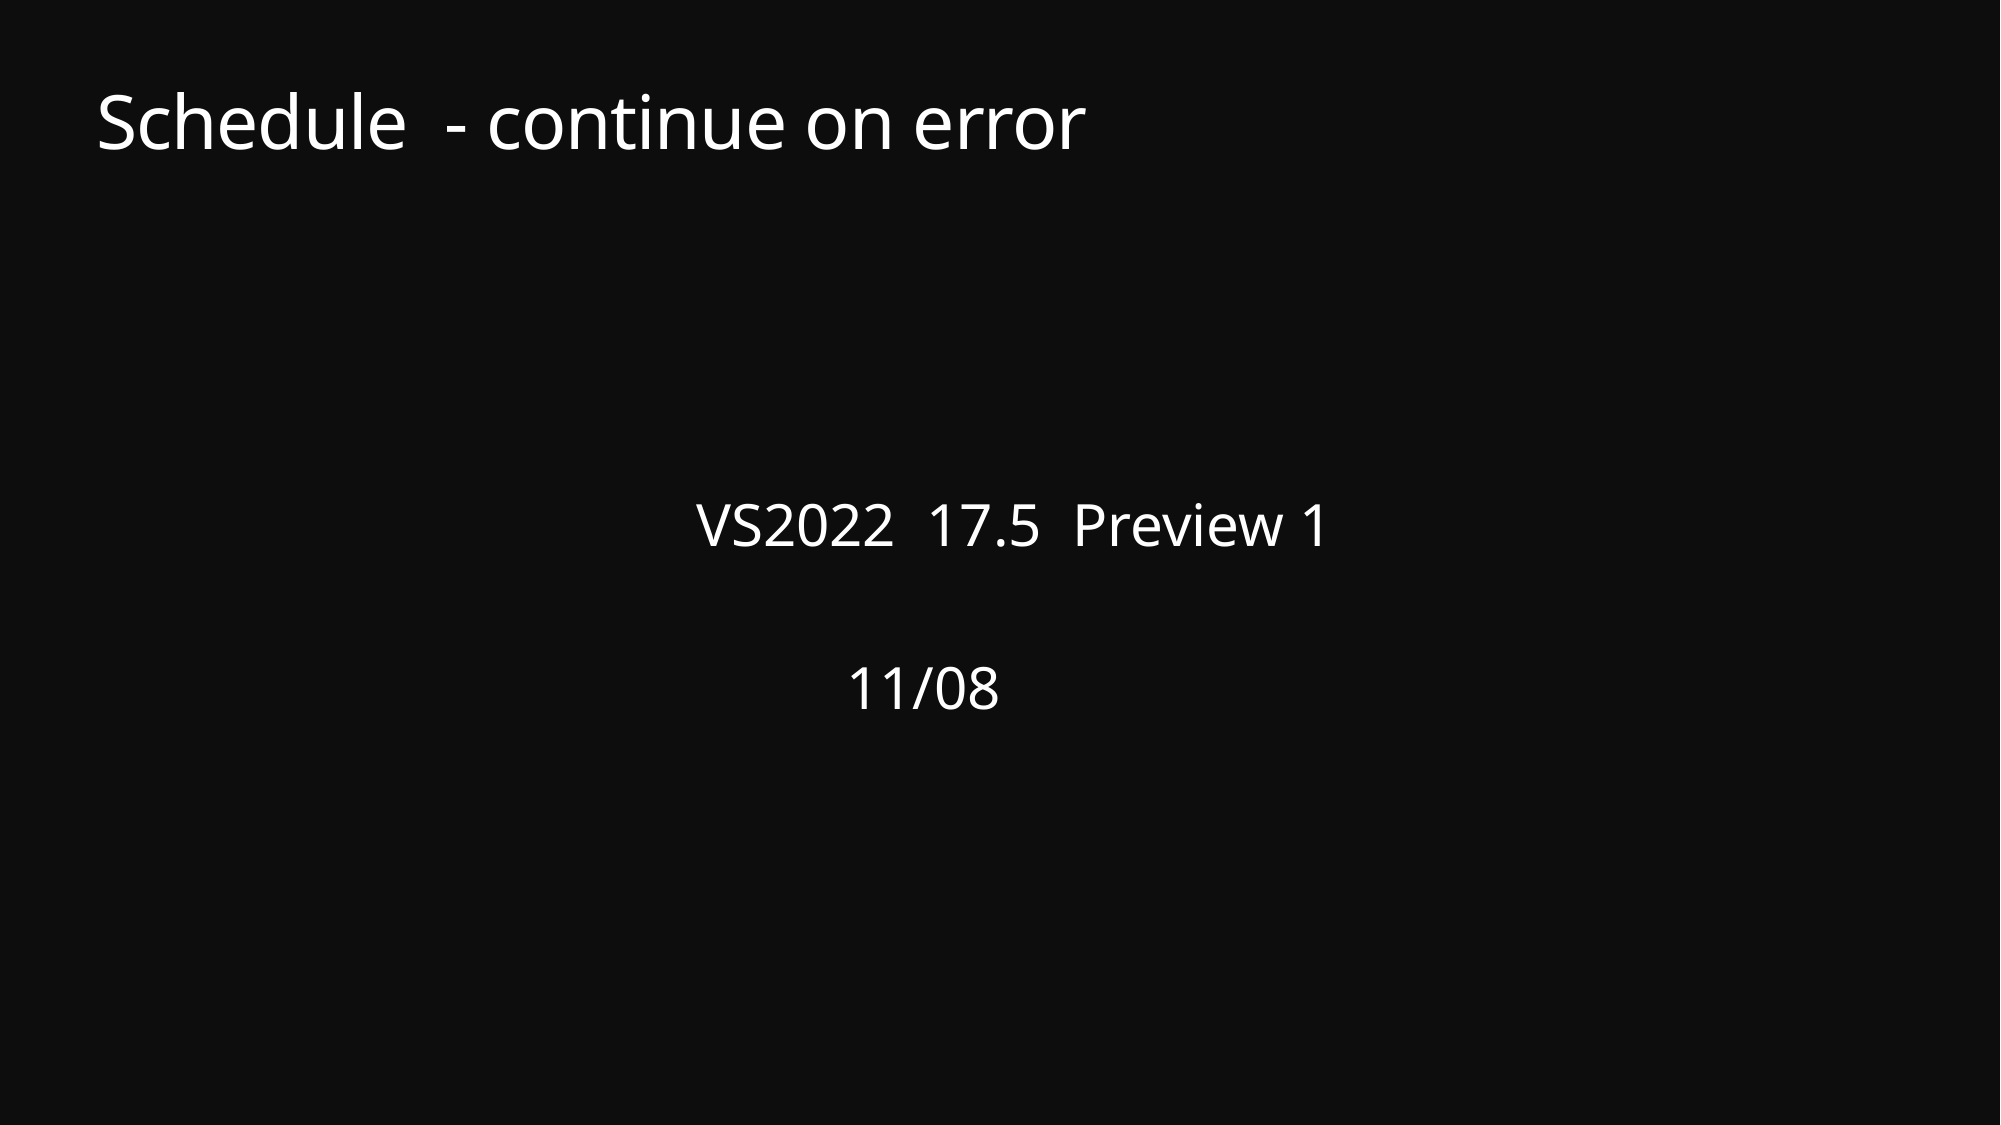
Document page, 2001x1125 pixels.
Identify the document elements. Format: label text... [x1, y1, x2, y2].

list VS2022 17.5 Preview 1 11/08 [696, 324, 2000, 735]
title Schedule - continue on error [96, 75, 1904, 166]
